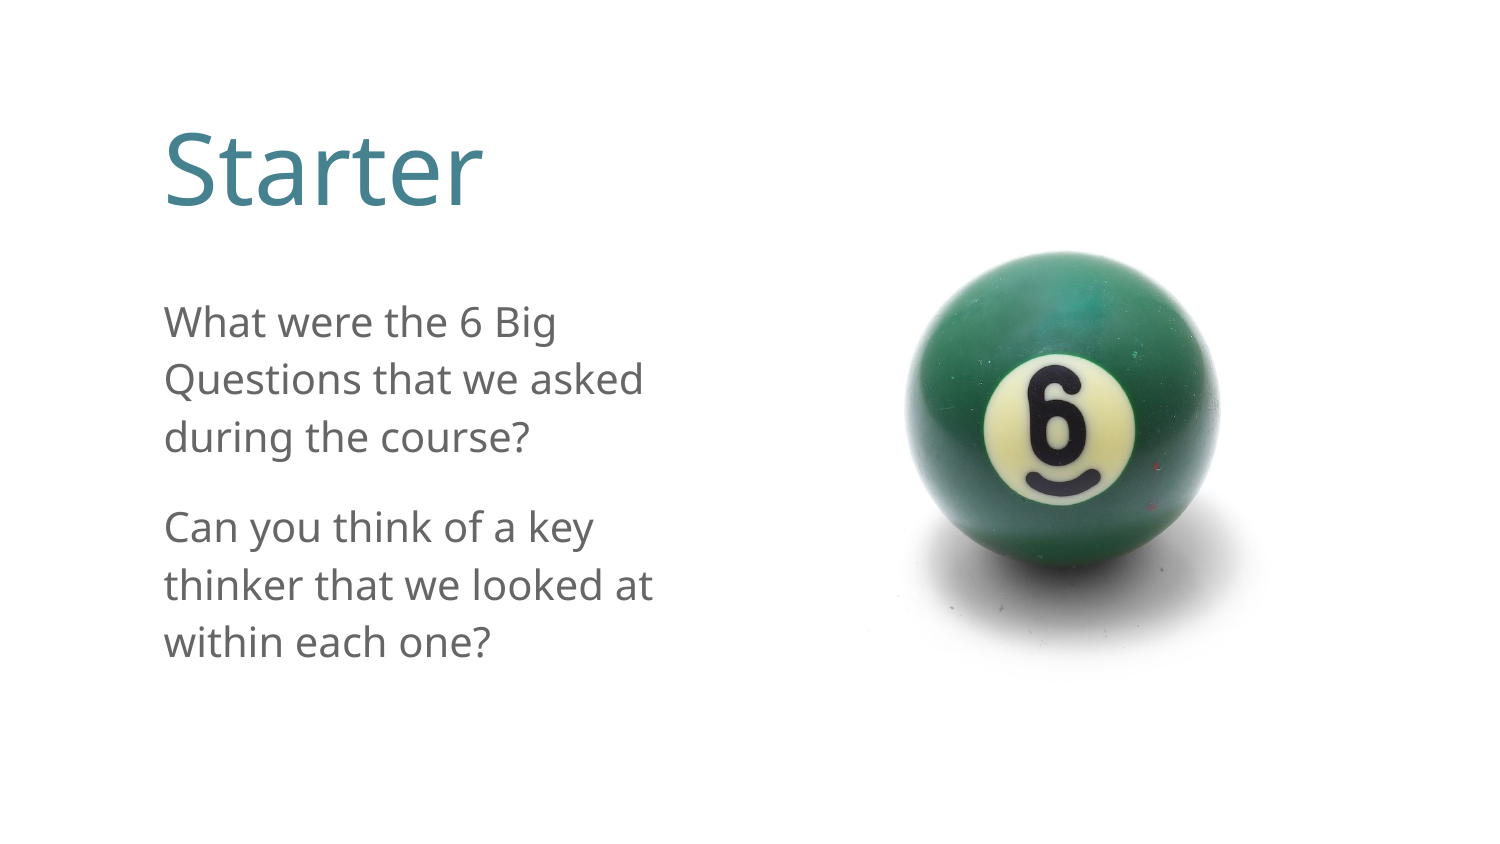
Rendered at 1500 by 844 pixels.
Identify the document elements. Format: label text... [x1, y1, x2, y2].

list What were the 6 Big Questions that we asked during the course? Can you think of a key thinker that we looked at within each one? [148, 272, 438, 798]
picture [443, 0, 1500, 844]
title Starter [148, 116, 438, 241]
